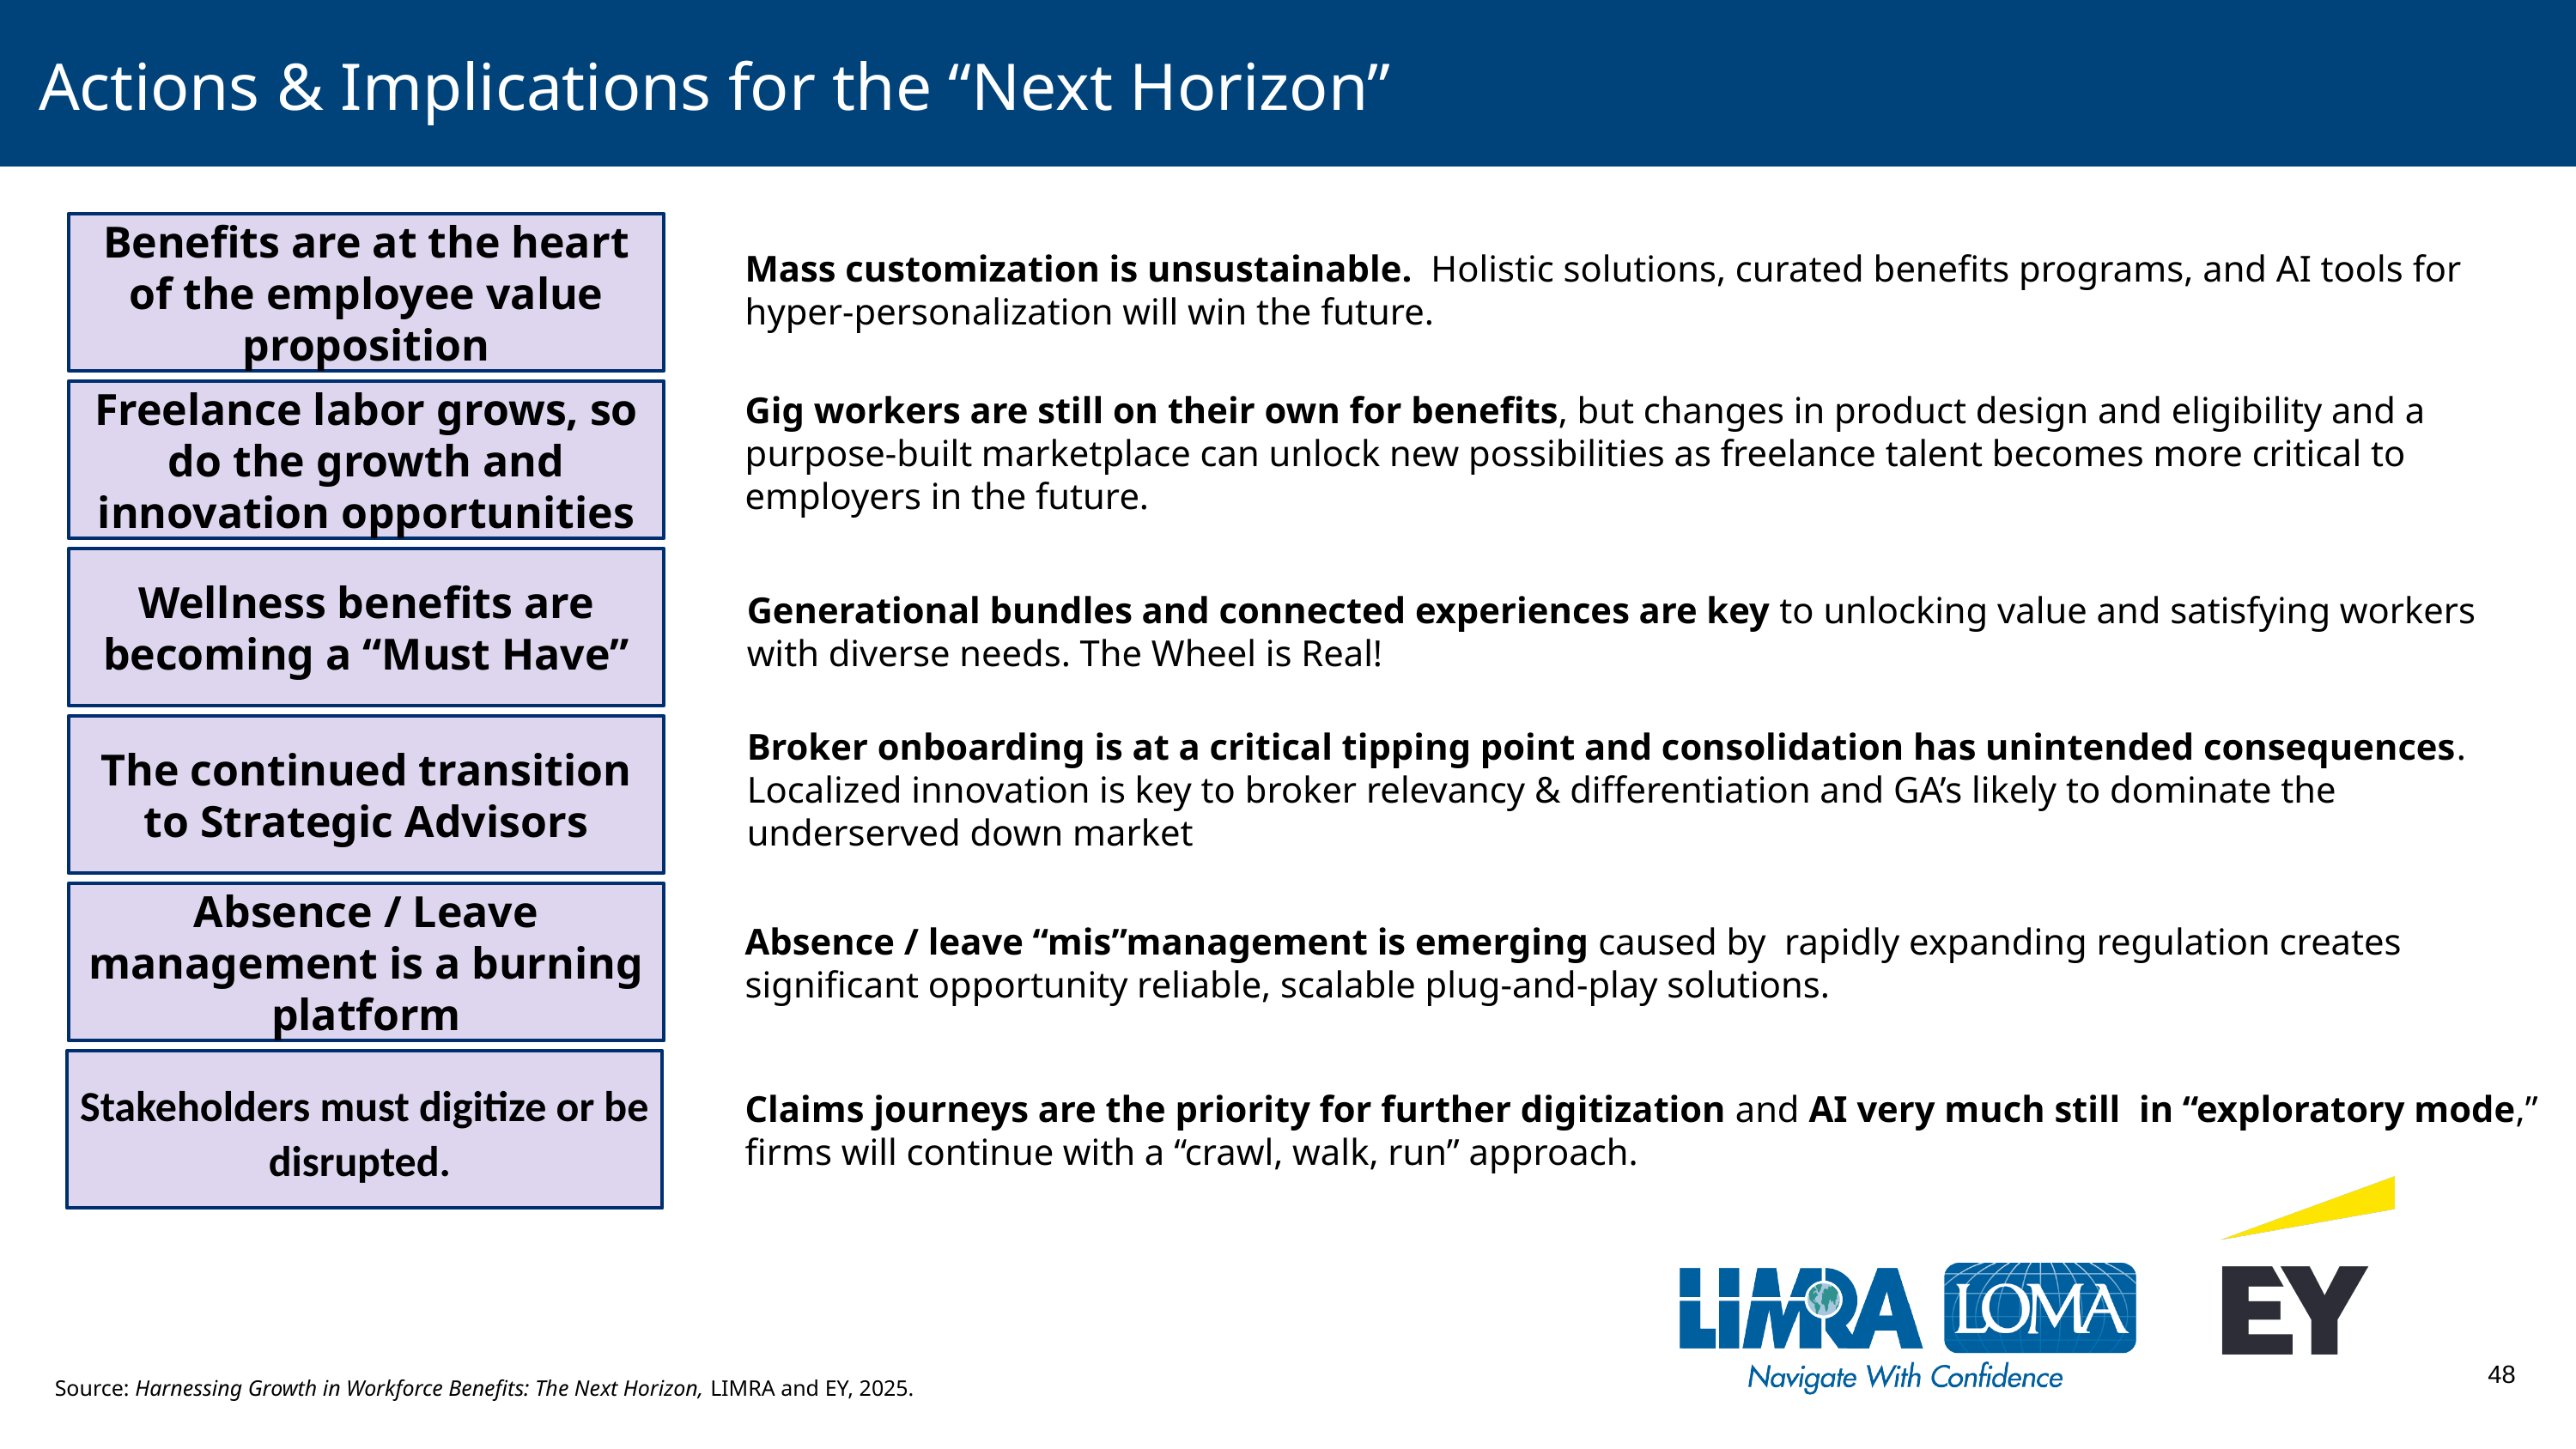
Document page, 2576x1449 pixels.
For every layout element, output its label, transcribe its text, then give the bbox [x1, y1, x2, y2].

text_box Source: Harnessing Growth in Workforce Benefits: The Next Horizon, LIMRA and EY, 2025. [42, 1331, 1398, 1449]
text_box 48 [2433, 1364, 2571, 1395]
text_box Generational bundles and connected experiences are key to unlocking value and satisfying workers with diverse needs. The Wheel is Real! [732, 550, 2555, 708]
title Actions & Implications for the “Next Horizon” [0, 0, 2576, 179]
text_box Absence / leave “mis”management is emerging caused by rapidly expanding regulation creates significant opportunity reliable, scalable plug-and-play solutions. [731, 882, 2554, 1042]
text_box Gig workers are still on their own for benefits, but changes in product design and eligibility and a purpose-built marketplace can unlock new possibilities as freelance talent becomes more critical to employers in the future. [731, 372, 2554, 532]
text_box Absence / Leave management is a burning platform [67, 882, 665, 1042]
text_box Claims journeys are the priority for further digitization and AI very much still in “exploratory mode,” firms will continue with a “crawl, walk, run” approach. [731, 1049, 2554, 1210]
text_box Mass customization is unsustainable. Holistic solutions, curated benefits programs, and AI tools for hyper-personalization will win the future. [731, 209, 2554, 369]
text_box The continued transition to Strategic Advisors [67, 714, 665, 875]
text_box Broker onboarding is at a critical tipping point and consolidation has unintended consequences. Localized innovation is key to broker relevancy & differentiation and GA’s likely to dominate the underserved down market [732, 708, 2555, 870]
text_box Wellness benefits are becoming a “Must Have” [67, 547, 665, 707]
text_box Freelance labor grows, so do the growth and innovation opportunities [67, 379, 665, 540]
text_box Benefits are at the heart of the employee value proposition [67, 212, 665, 373]
picture [1680, 1263, 2136, 1395]
picture [2221, 1210, 2395, 1355]
text_box Stakeholders must digitize or be disrupted. [65, 1049, 664, 1210]
